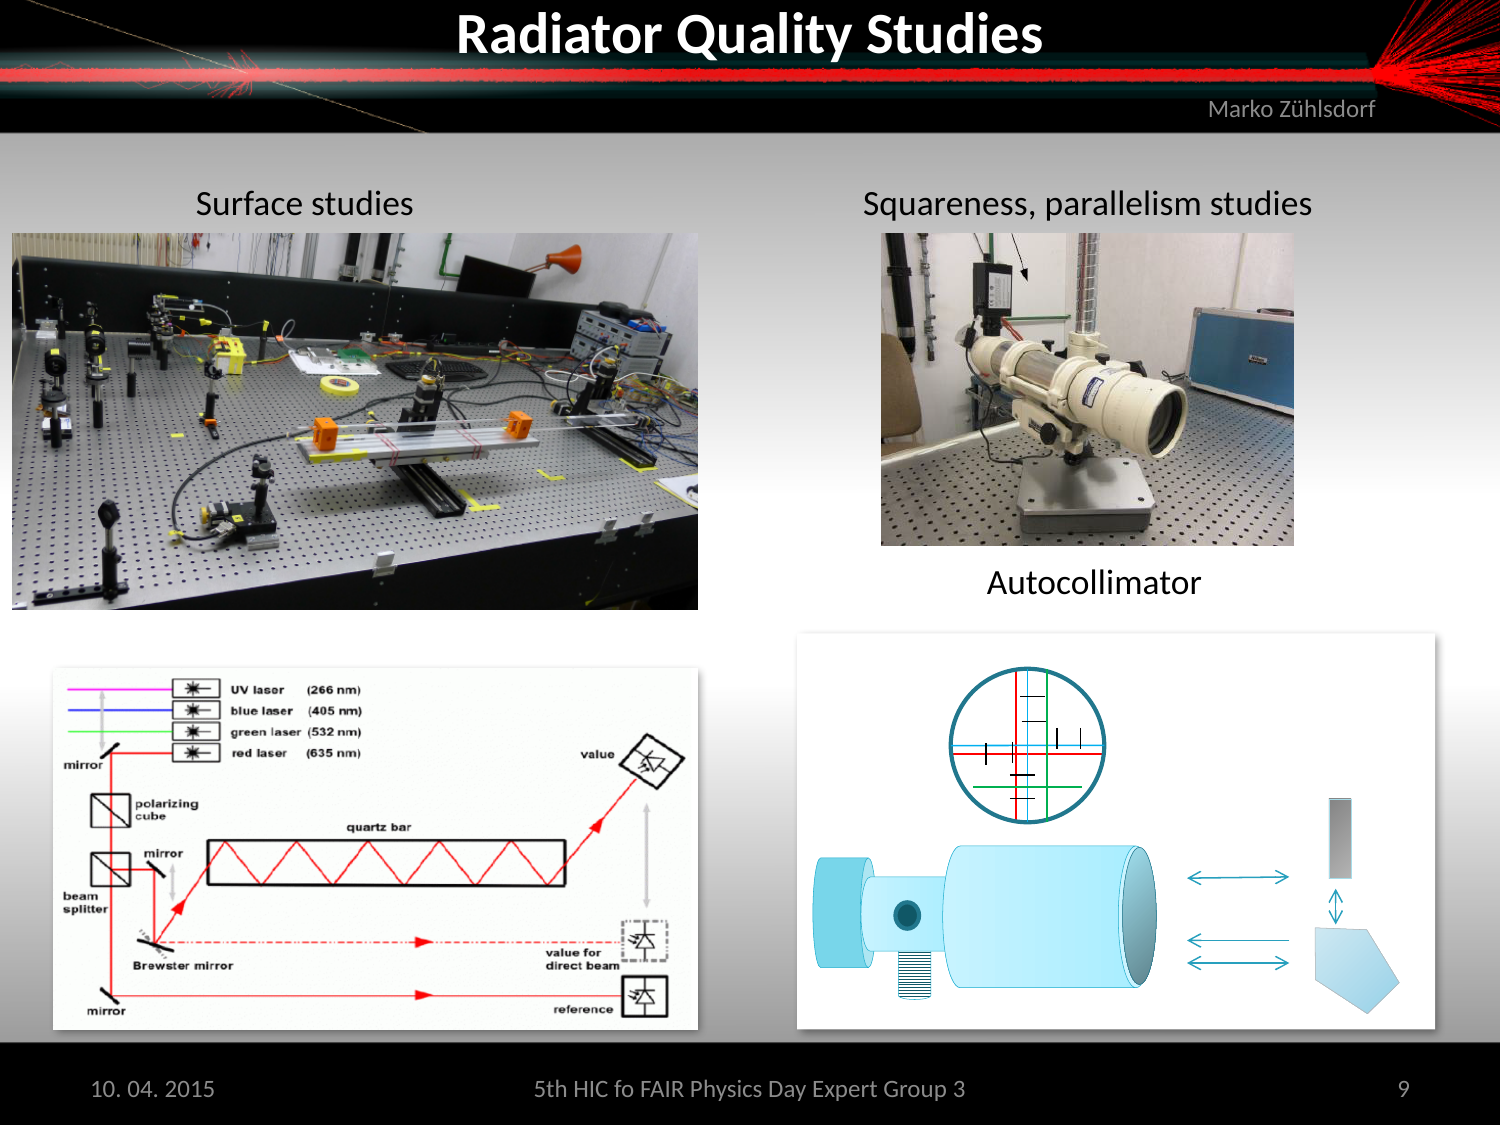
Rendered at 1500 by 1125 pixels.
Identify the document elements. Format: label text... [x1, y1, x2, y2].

text_box [1048, 669, 1107, 749]
text_box Autocollimator [972, 554, 1218, 609]
text_box Surface studies [181, 172, 430, 230]
slide_number 9 [1074, 1057, 1425, 1118]
text_box [1312, 925, 1401, 1016]
text_box [795, 631, 1437, 1031]
text_box Squareness, parallelism studies [848, 172, 1329, 230]
title Radiator Quality Studies [75, 0, 1425, 65]
text_box [1066, 759, 1106, 815]
footer 5th HIC fo FAIR Physics Day Expert Group 3 [512, 1057, 988, 1118]
slide_number 10. 04. 2015 [75, 1057, 425, 1118]
text_box [1327, 797, 1353, 880]
text_box [948, 666, 1046, 747]
picture [0, 0, 1500, 1125]
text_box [907, 750, 1062, 1095]
